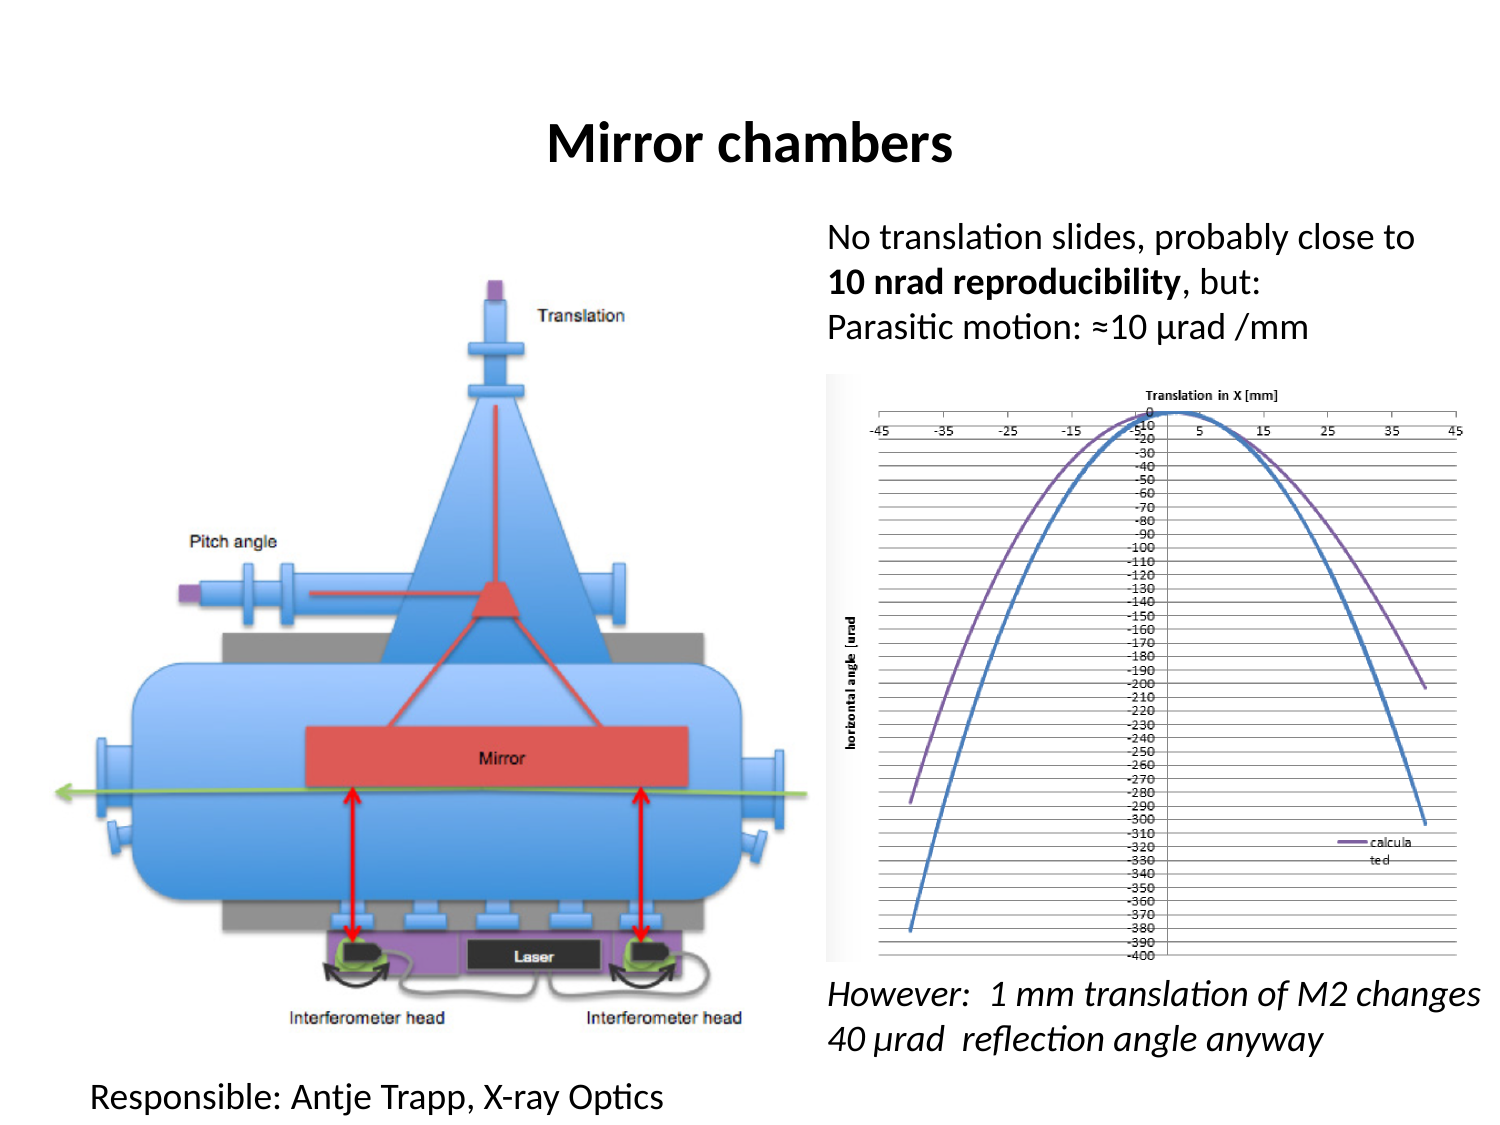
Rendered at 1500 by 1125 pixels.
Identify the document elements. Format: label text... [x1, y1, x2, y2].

picture [0, 232, 1482, 1050]
text_box No translation slides, probably close to 10 nrad reproducibility, but: Parasitic motion: ≈10 µrad /mm [812, 204, 1477, 355]
text_box Responsible: Antje Trapp, X-ray Optics [74, 1064, 763, 1125]
text_box However: 1 mm translation of M2 changes 40 µrad reflection angle anyway [812, 961, 1500, 1067]
title Mirror chambers [75, 45, 1425, 230]
